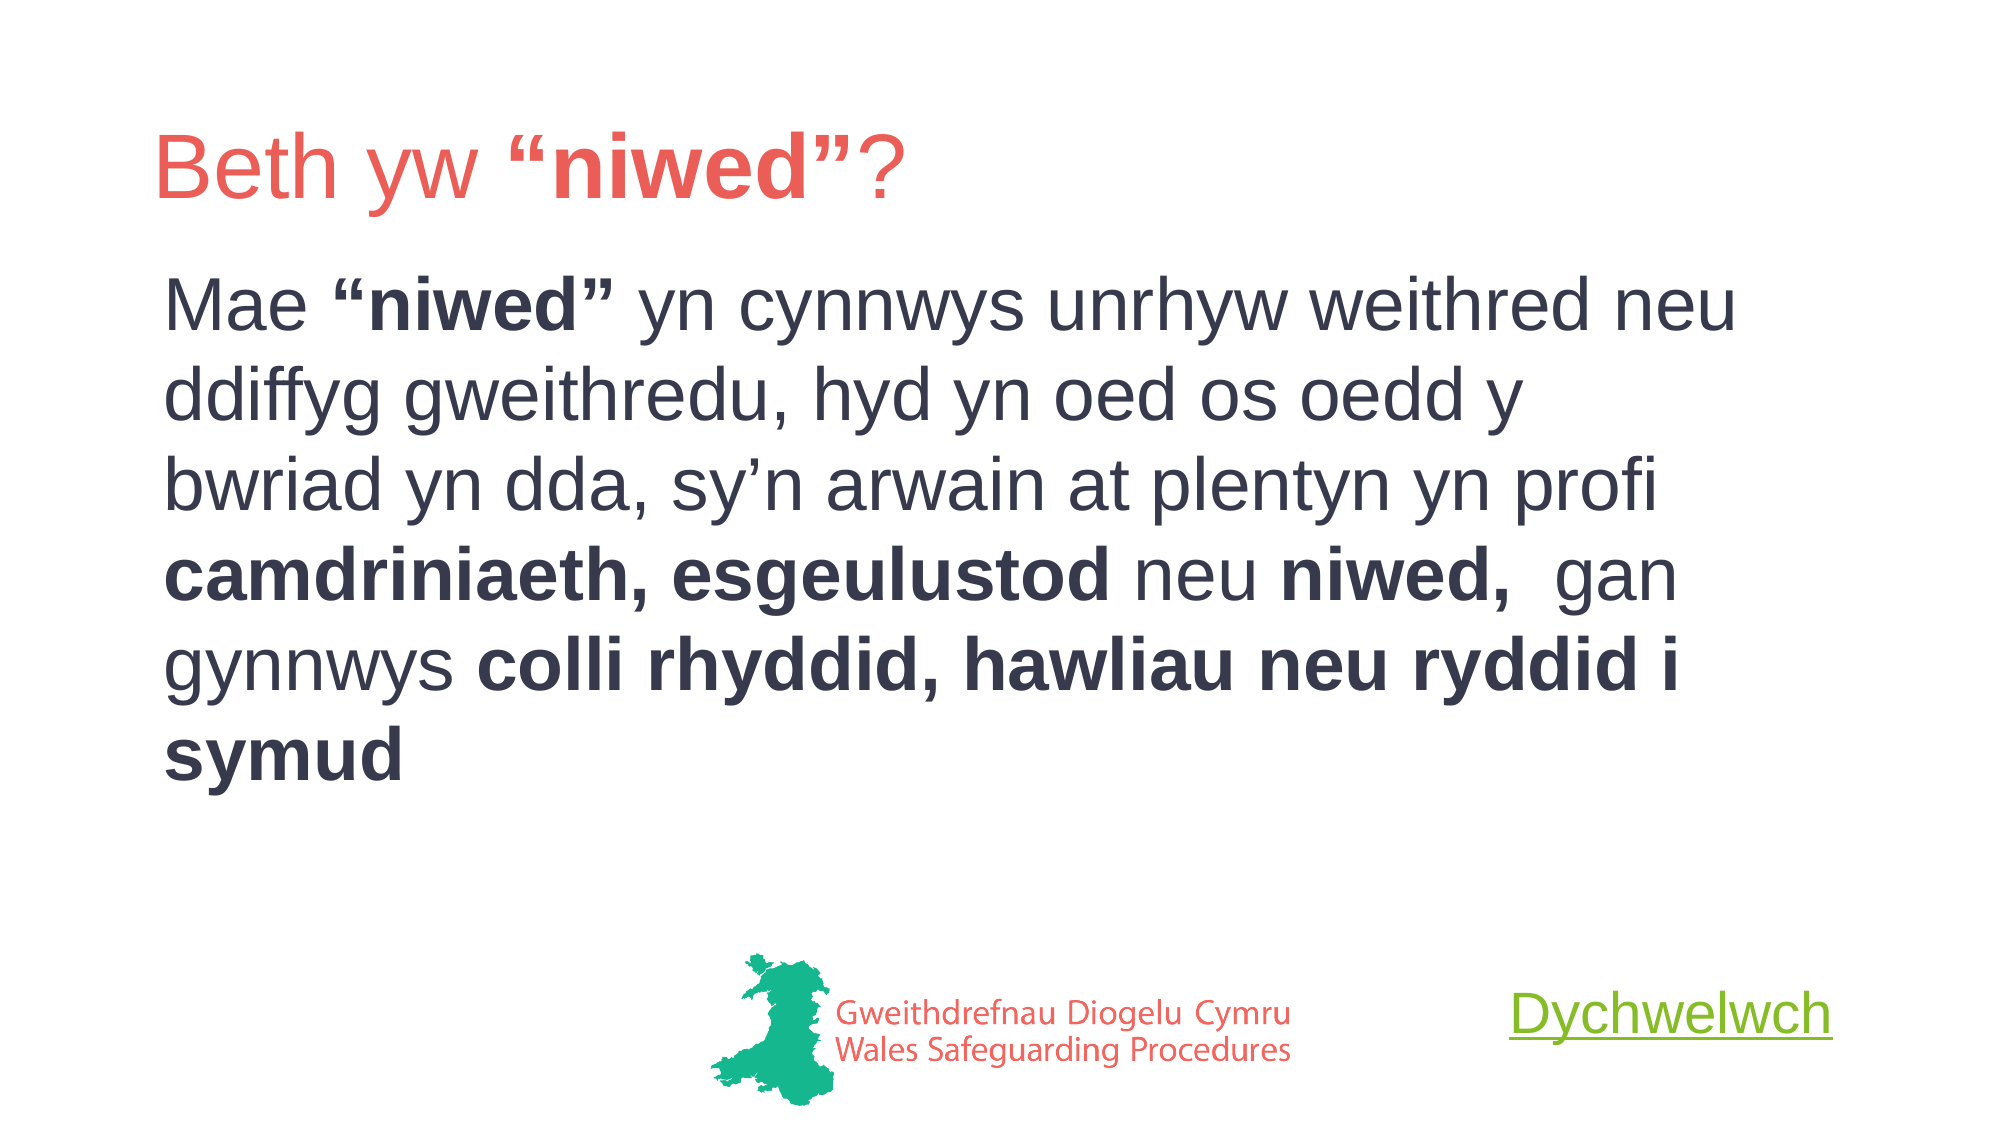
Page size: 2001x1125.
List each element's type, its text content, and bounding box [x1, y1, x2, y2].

text_box Mae “niwed” yn cynnwys unrhyw weithred neu ddiffyg gweithredu, hyd yn oed os oedd y bwriad yn dda, sy’n arwain at plentyn yn profi camdriniaeth, esgeulustod neu niwed, gan gynnwys colli rhyddid, hawliau neu ryddid i symud [137, 277, 1778, 774]
picture [710, 953, 1290, 1106]
text_box Dychwelwch [1494, 967, 1945, 1053]
title Beth yw “niwed”? [137, 59, 1863, 278]
